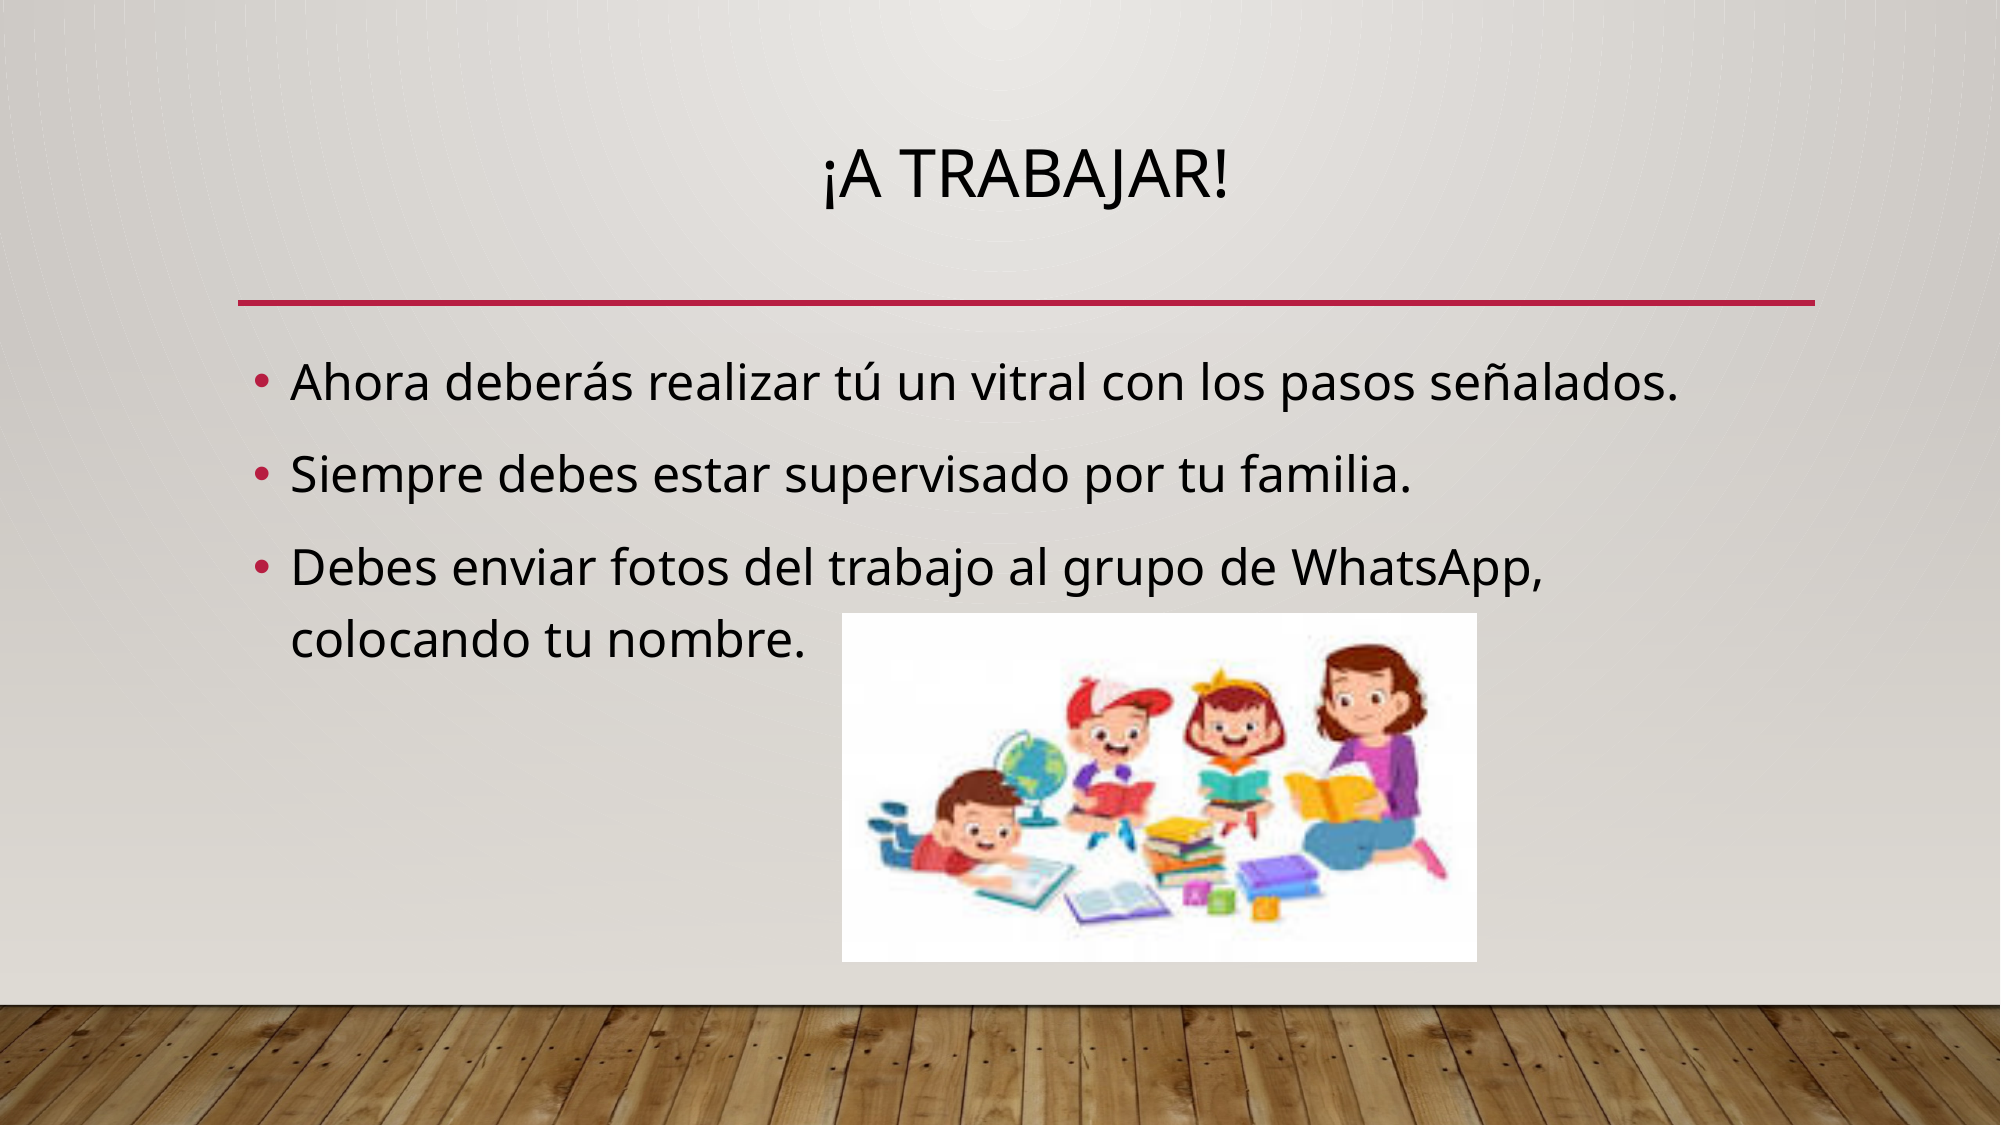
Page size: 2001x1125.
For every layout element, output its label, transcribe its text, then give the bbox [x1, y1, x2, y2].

title ¡A trabajar! [238, 131, 1814, 305]
picture [0, 1005, 2000, 1125]
picture [841, 613, 1478, 962]
list Ahora deberás realizar tú un vitral con los pasos señalados. Siempre debes estar supervisado por tu familia. Debes enviar fotos del trabajo al grupo de WhatsApp, colocando tu nombre. [238, 330, 1814, 897]
